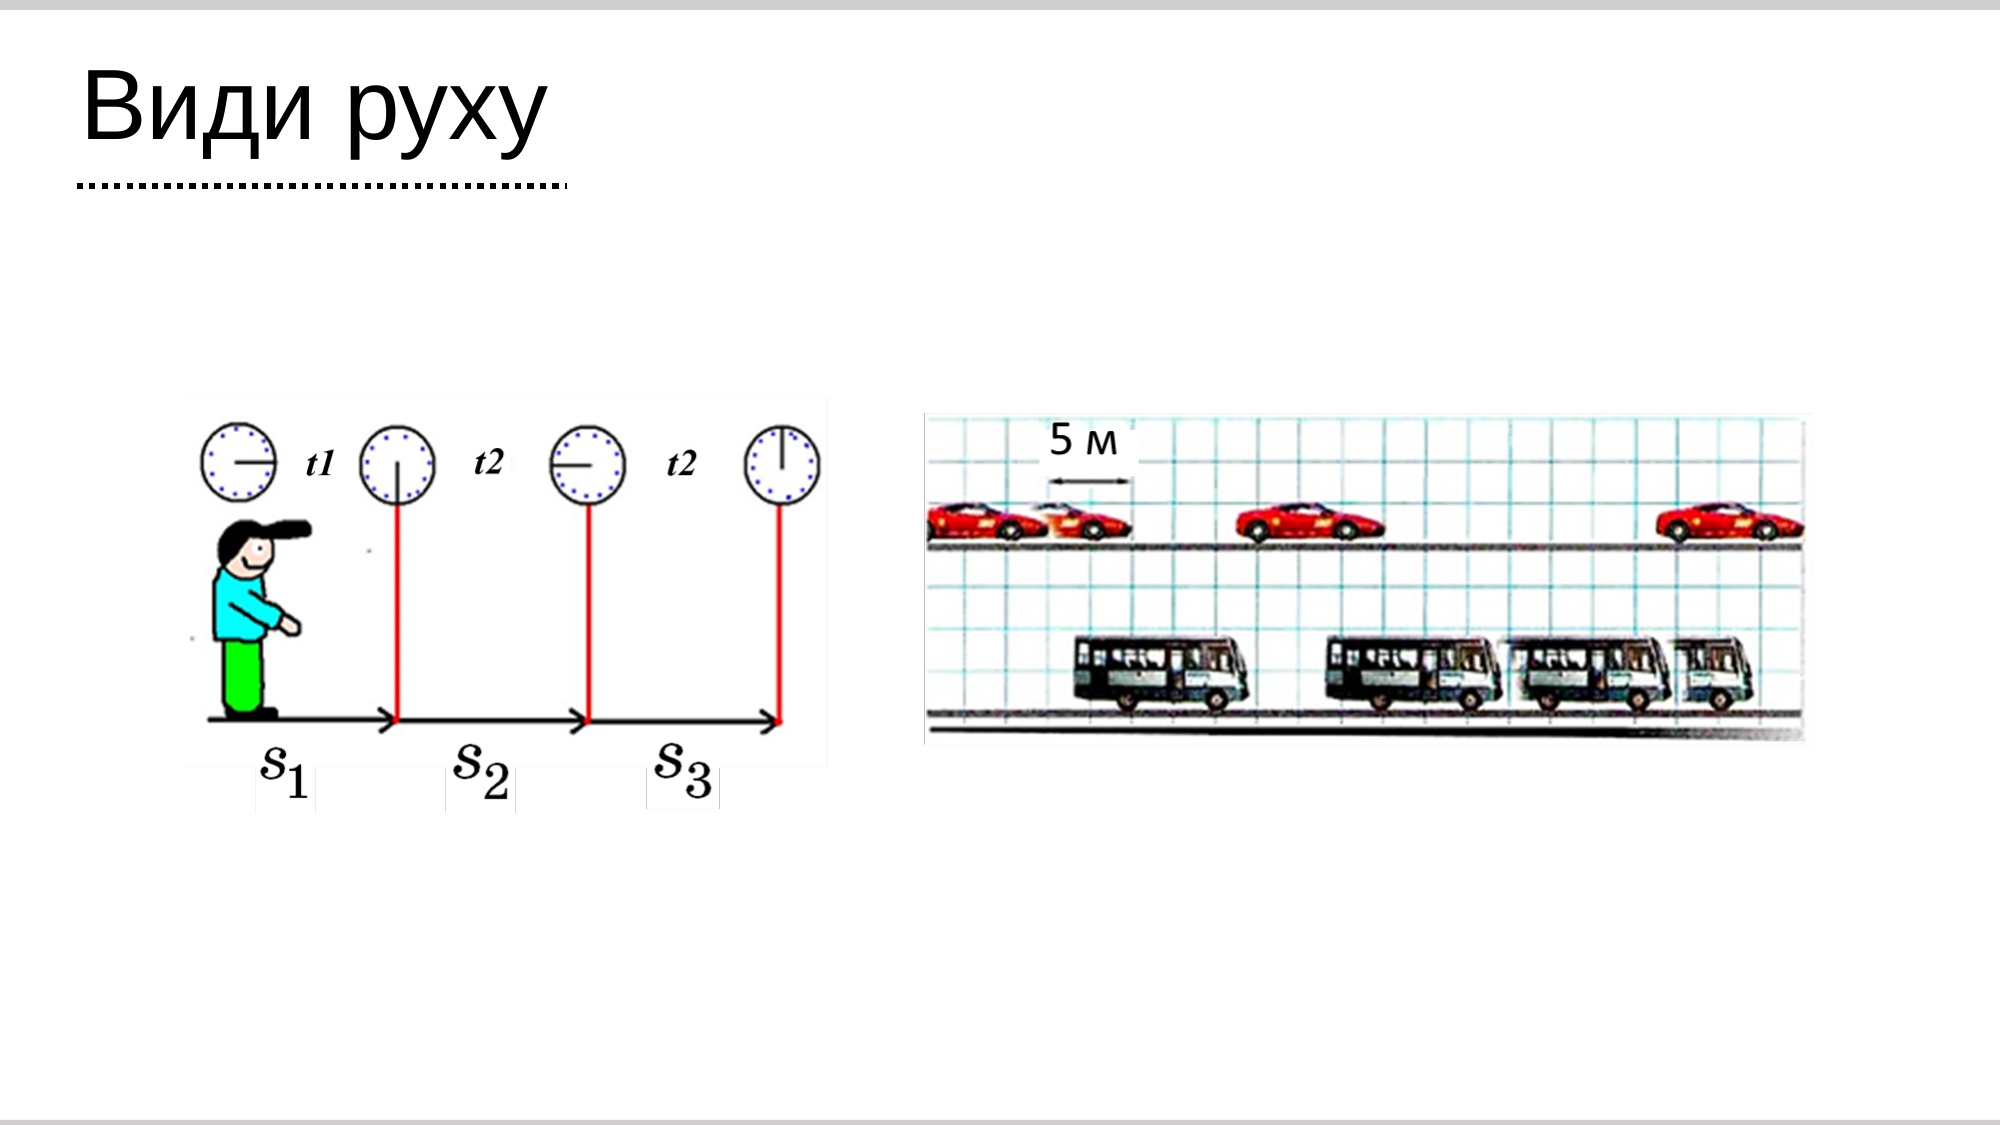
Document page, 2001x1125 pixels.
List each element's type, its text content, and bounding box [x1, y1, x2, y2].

text_box [0, 1119, 2000, 1125]
text_box [0, 0, 2000, 11]
text_box Види руху [65, 32, 564, 167]
picture [186, 392, 1814, 813]
